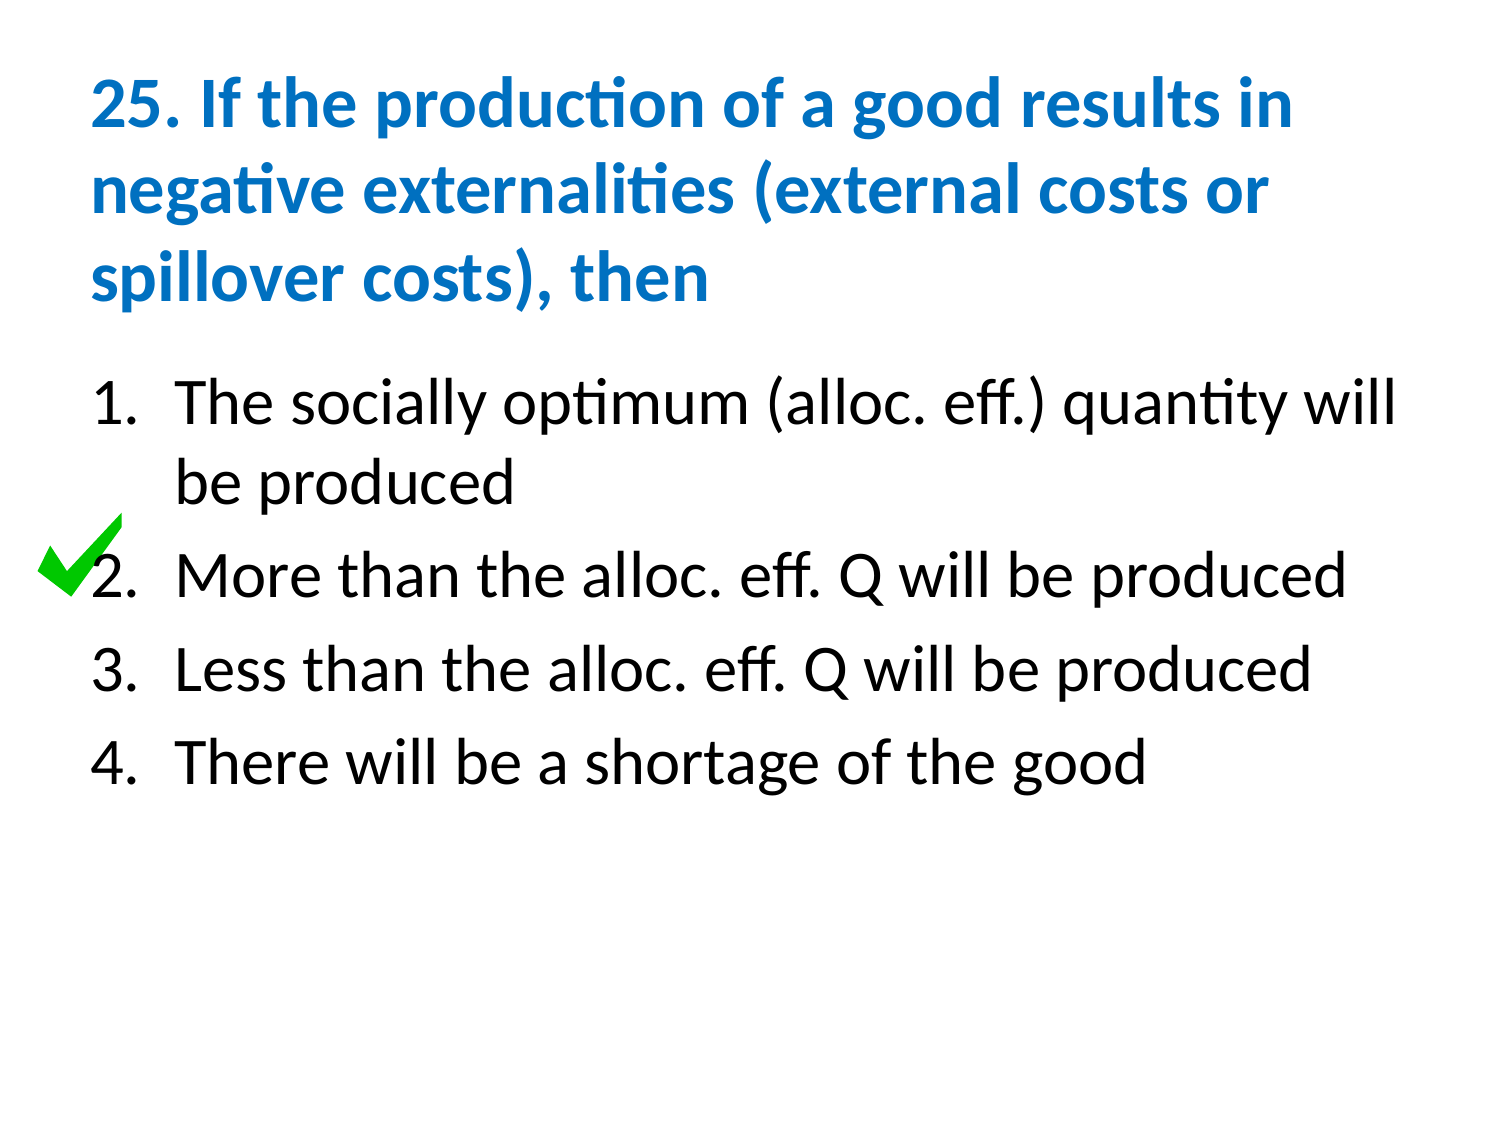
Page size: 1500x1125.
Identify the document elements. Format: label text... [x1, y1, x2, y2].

title 25. If the production of a good results in negative externalities (external costs or spillover costs), then [75, 45, 1463, 325]
list The socially optimum (alloc. eff.) quantity will be produced More than the alloc. eff. Q will be produced Less than the alloc. eff. Q will be produced There will be a shortage of the good [75, 350, 1450, 943]
text_box [35, 543, 75, 599]
